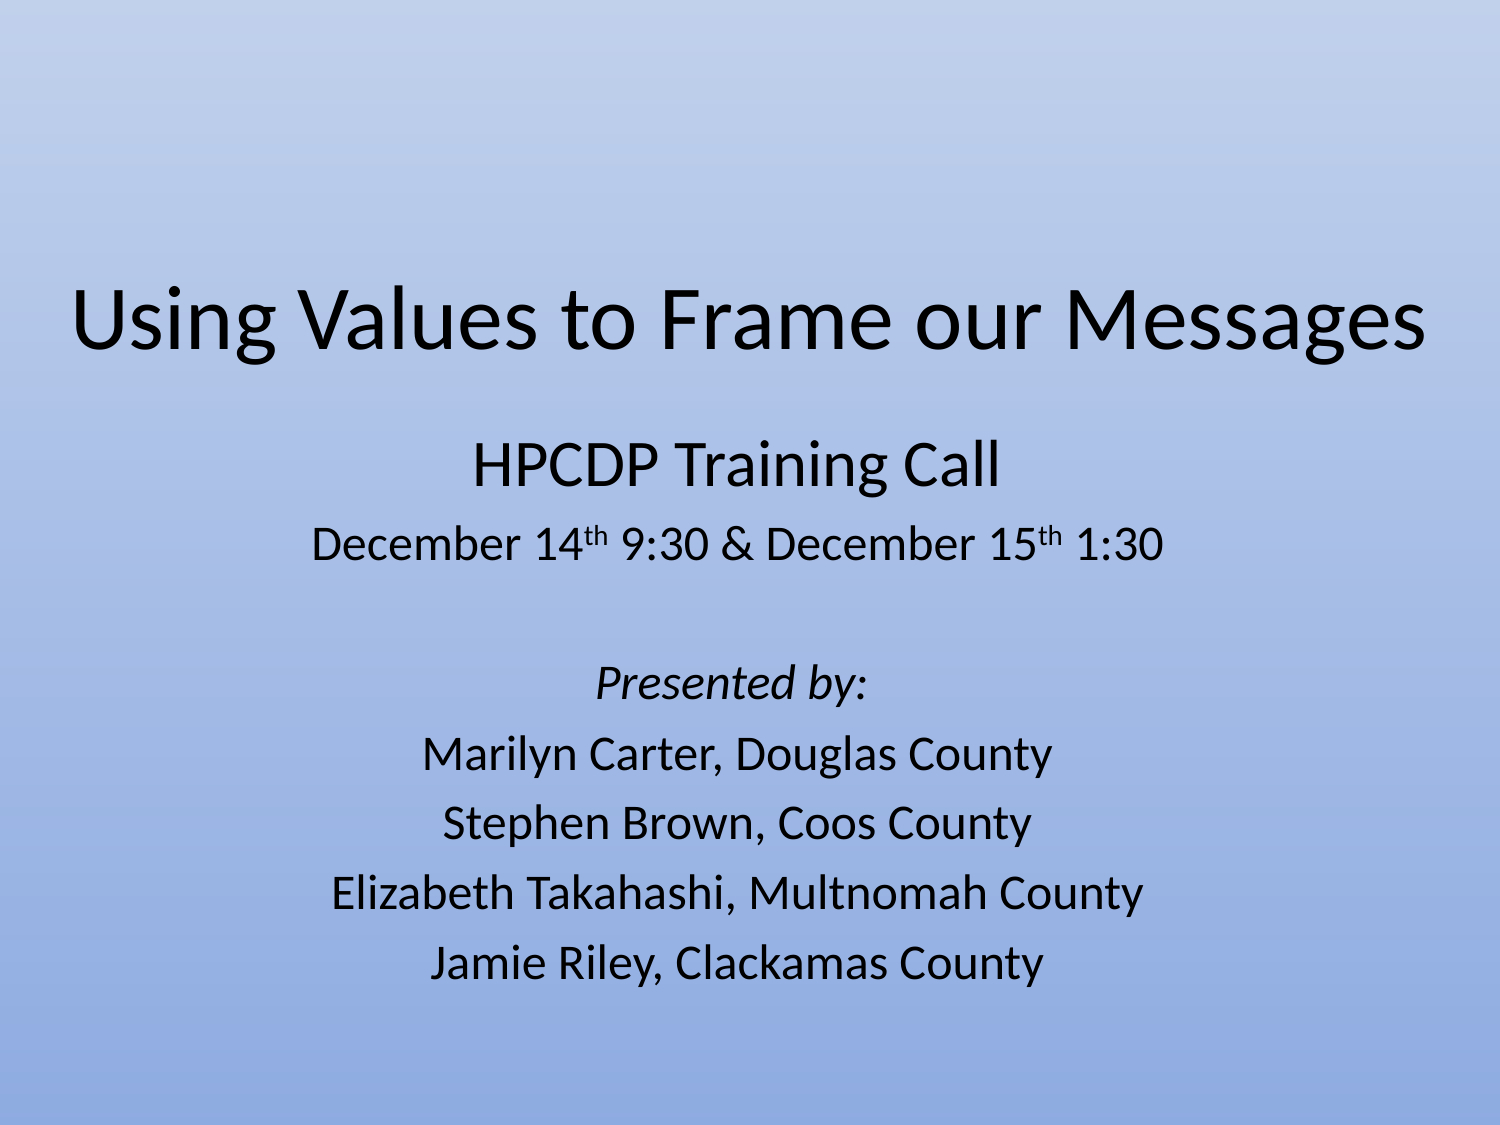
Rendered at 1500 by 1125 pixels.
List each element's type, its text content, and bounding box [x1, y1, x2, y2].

subtitle HPCDP Training Call December 14th 9:30 & December 15th 1:30 Presented by: Marilyn Carter, Douglas County Stephen Brown, Coos County Elizabeth Takahashi, Multnomah County Jamie Riley, Clackamas County [62, 412, 1413, 1038]
title Using Values to Frame our Messages [49, 199, 1451, 426]
